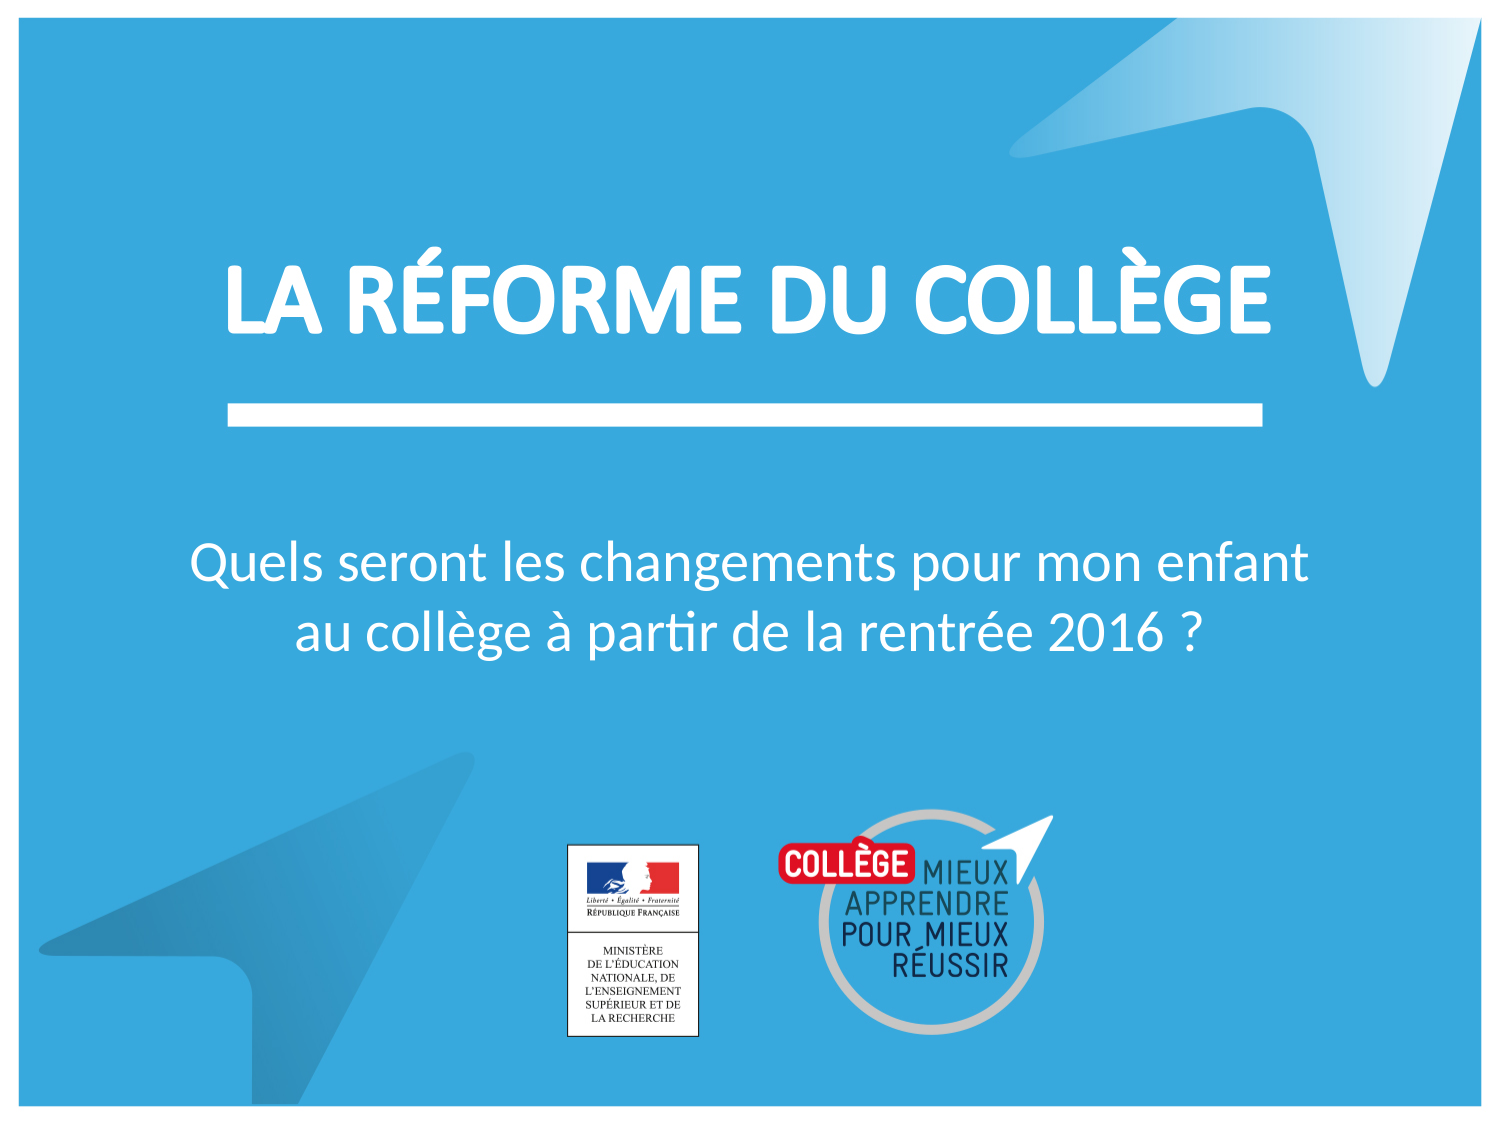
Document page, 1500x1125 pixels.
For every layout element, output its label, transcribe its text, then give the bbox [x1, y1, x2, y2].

picture [0, 0, 1500, 1125]
list Quels seront les changements pour mon enfant au collège à partir de la rentrée 2016 ? [135, 515, 1365, 693]
